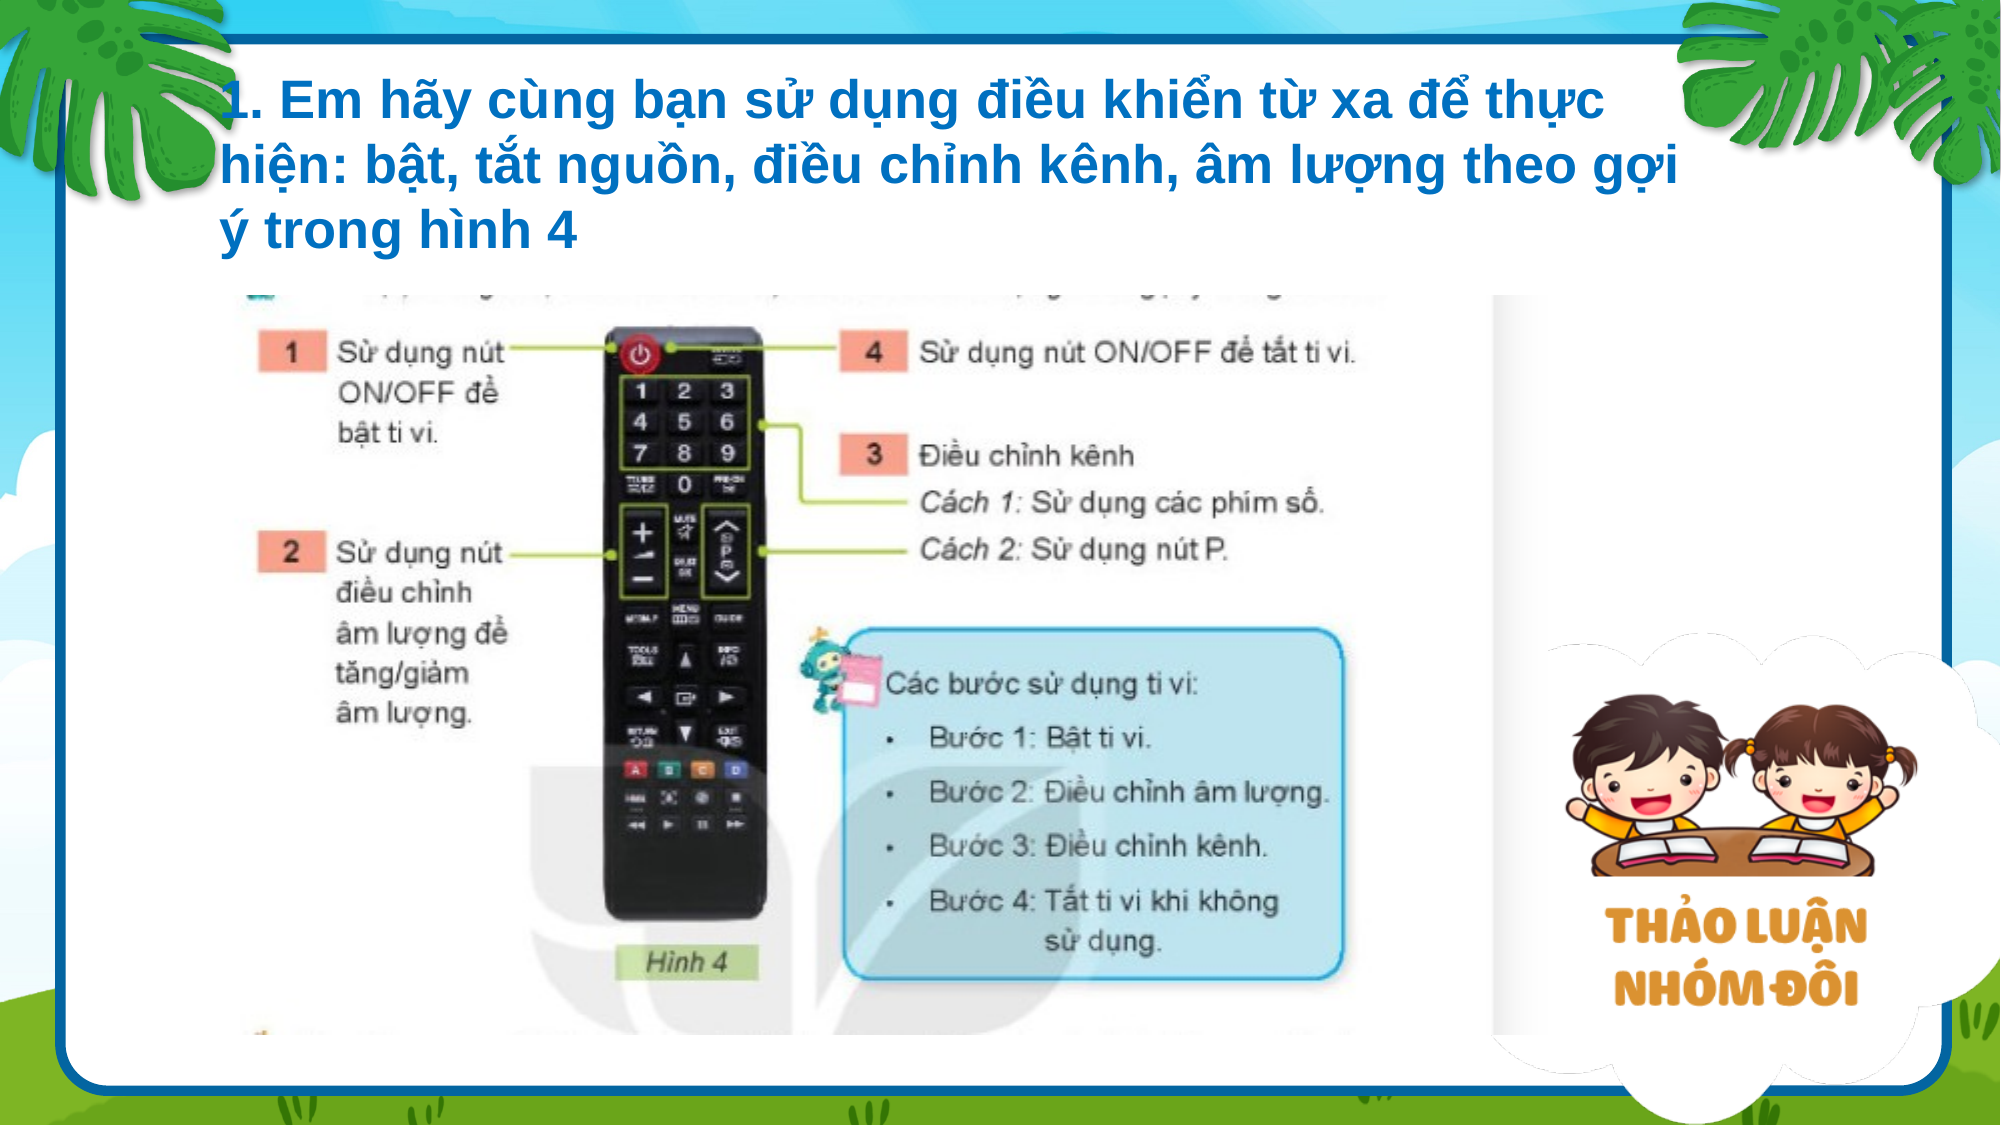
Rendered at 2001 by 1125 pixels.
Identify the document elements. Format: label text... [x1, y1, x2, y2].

text_box 1. Em hãy cùng bạn sử dụng điều khiển từ xa để thực hiện: bật, tắt nguồn, điều chỉnh kênh, âm lượng theo gợi ý trong hình 4 [204, 56, 1717, 267]
picture [0, 0, 2000, 1125]
